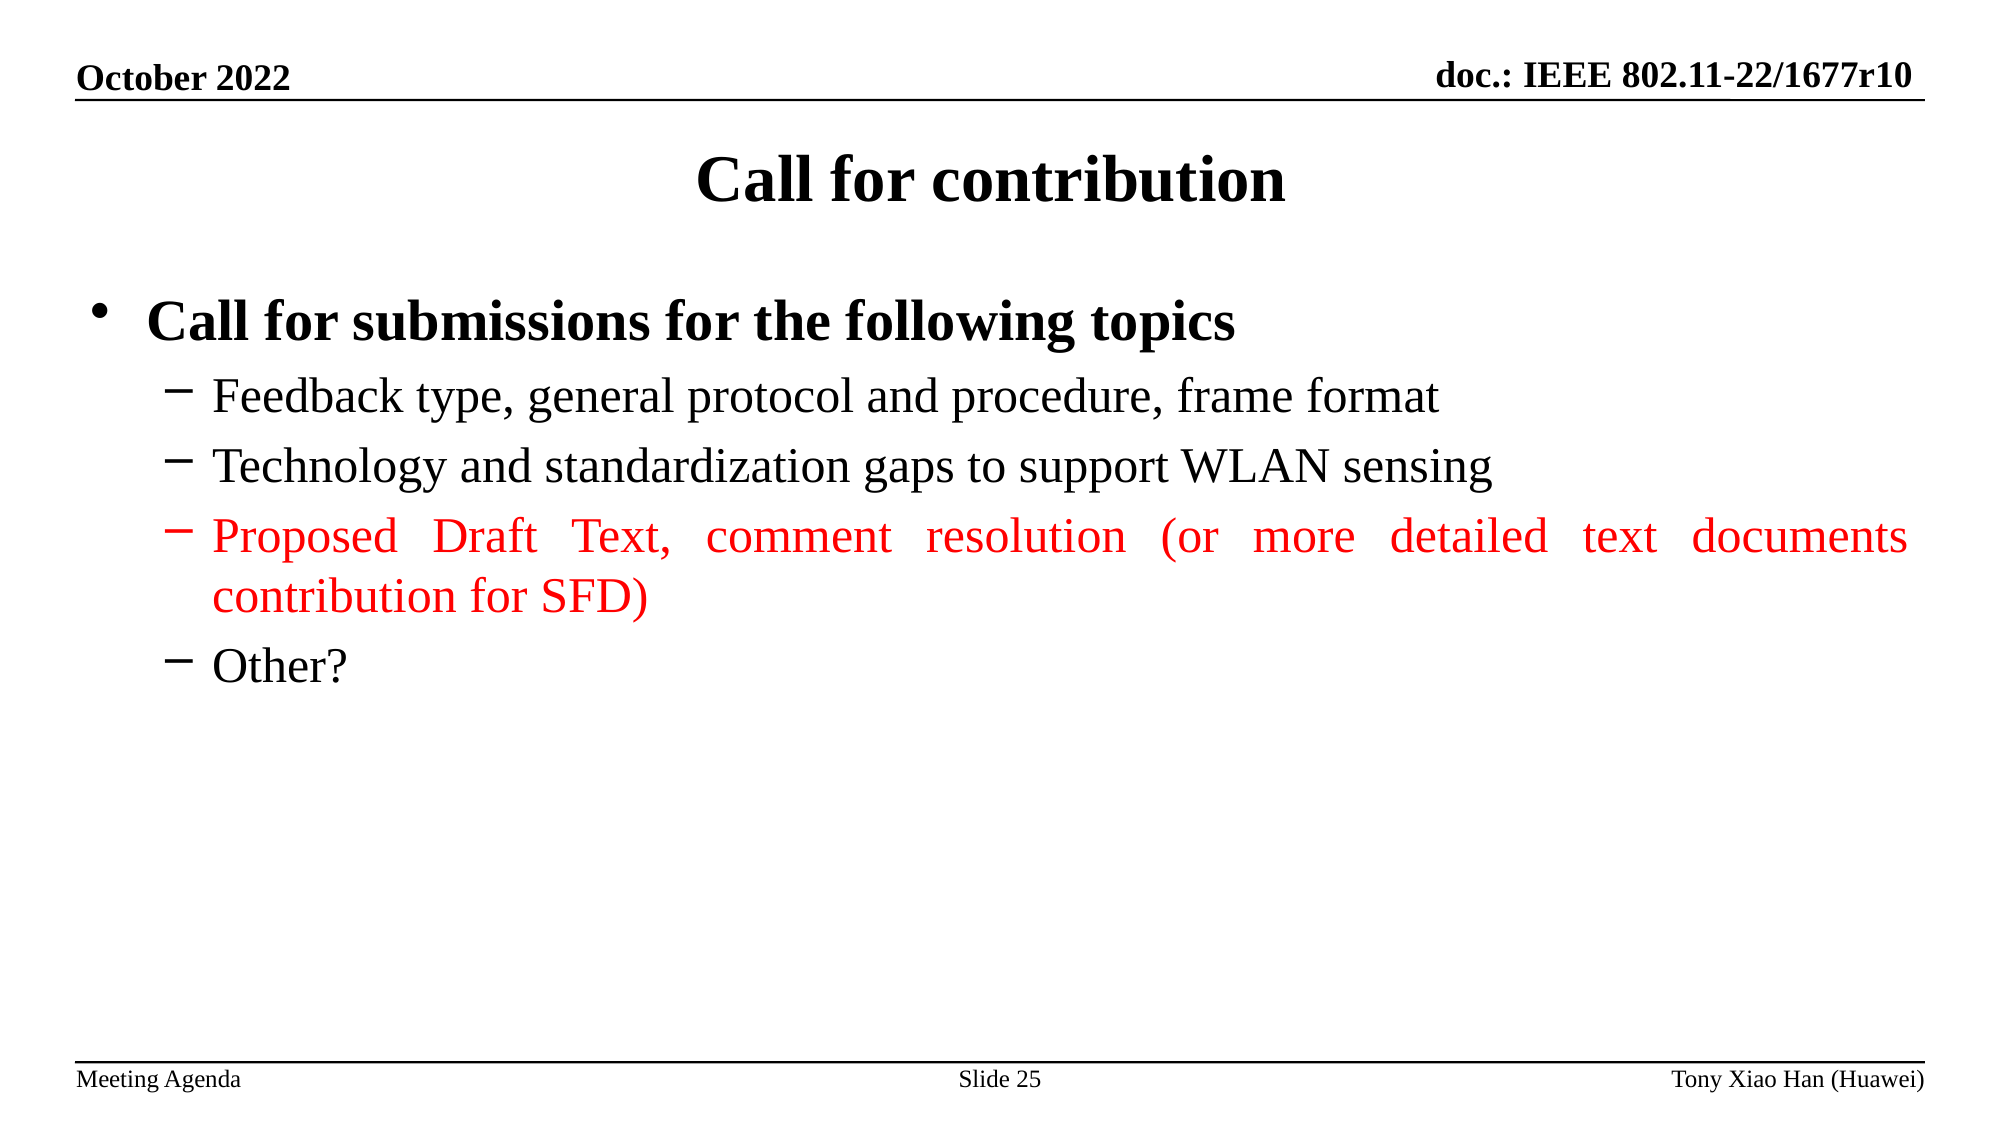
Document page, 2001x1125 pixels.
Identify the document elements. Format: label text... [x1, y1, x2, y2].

text_box Call for contribution [362, 87, 1638, 263]
text_box Call for submissions for the following topics Feedback type, general protocol and procedure, frame format Technology and standardization gaps to support WLAN sensing Proposed Draft Text, comment resolution (or more detailed text documents contribution for SFD) Other? [75, 275, 1925, 1050]
